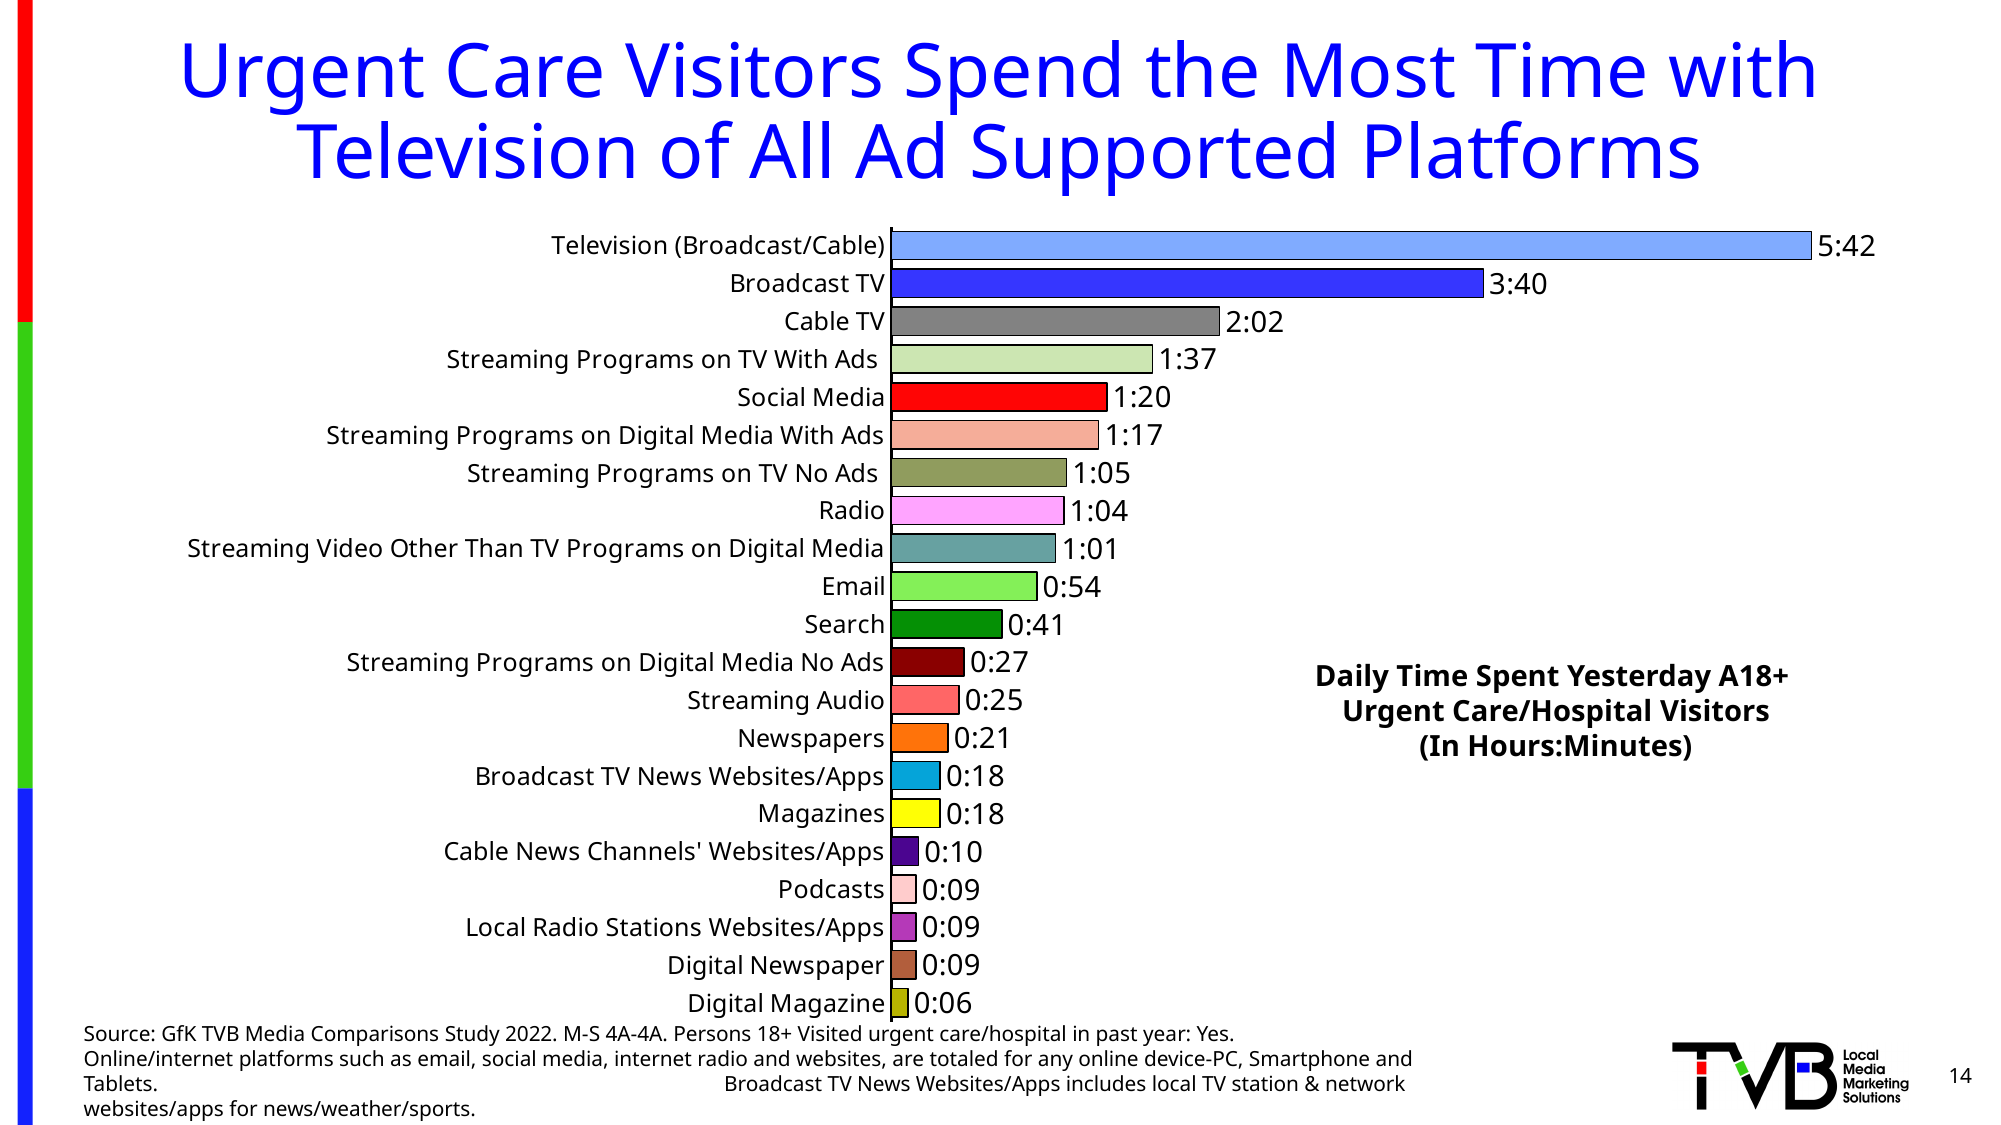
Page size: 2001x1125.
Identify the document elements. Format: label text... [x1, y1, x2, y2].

chart [18, 224, 1904, 1026]
slide_number 14 [1824, 1046, 1988, 1107]
title Urgent Care Visitors Spend the Most Time with Television of All Ad Supported Platforms [68, 24, 1932, 204]
picture [1672, 1042, 1909, 1110]
list Source: GfK TVB Media Comparisons Study 2022. M-S 4A-4A. Persons 18+ Visited urgent care/hospital in past year: Yes. Online/internet platforms such as email, social media, internet radio and websites, are totaled for any online device-PC, Smartphone and Tablets. Broadcast TV News Websites/Apps includes local TV station & network websites/apps for news/weather/sports. [68, 1037, 1488, 1125]
